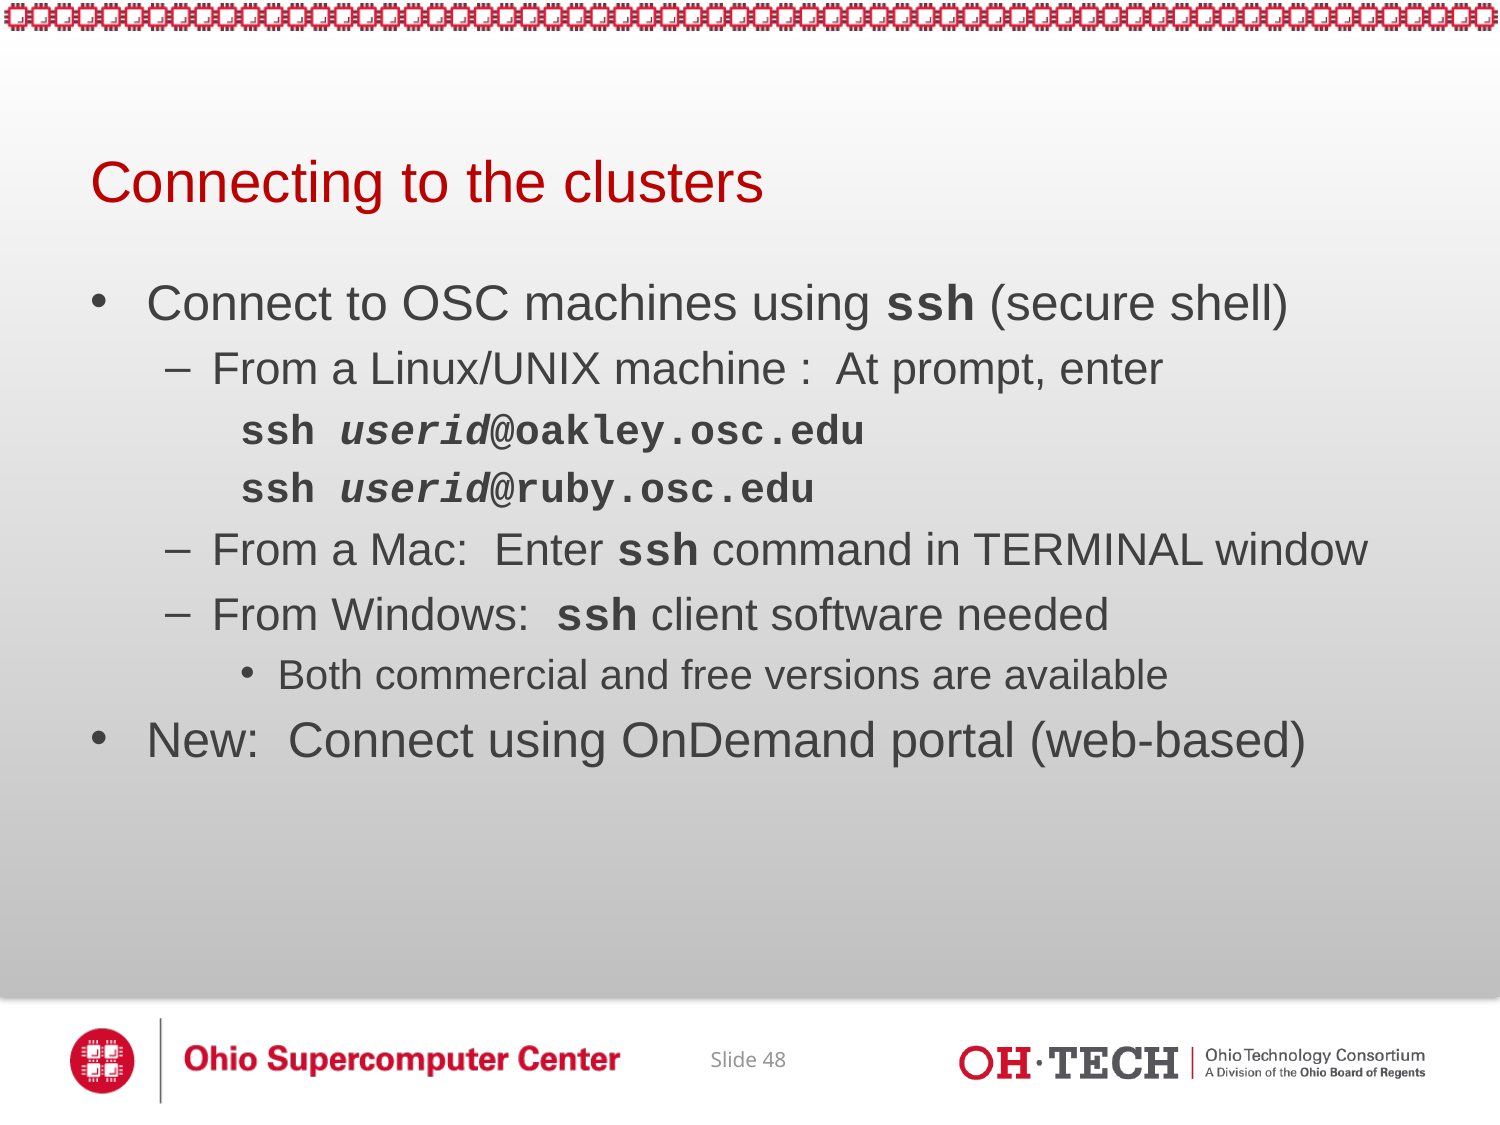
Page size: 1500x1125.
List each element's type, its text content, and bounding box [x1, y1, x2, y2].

title Connecting to the clusters [75, 125, 1425, 233]
picture [69, 1017, 622, 1105]
picture [949, 1032, 1441, 1091]
list Connect to OSC machines using ssh (secure shell) From a Linux/UNIX machine : At prompt, enter ssh userid@oakley.osc.edu ssh userid@ruby.osc.edu From a Mac: Enter ssh command in TERMINAL window From Windows: ssh client software needed Both commercial and free versions are available New: Connect using OnDemand portal (web-based) [75, 262, 1425, 904]
picture [0, 3, 1500, 31]
